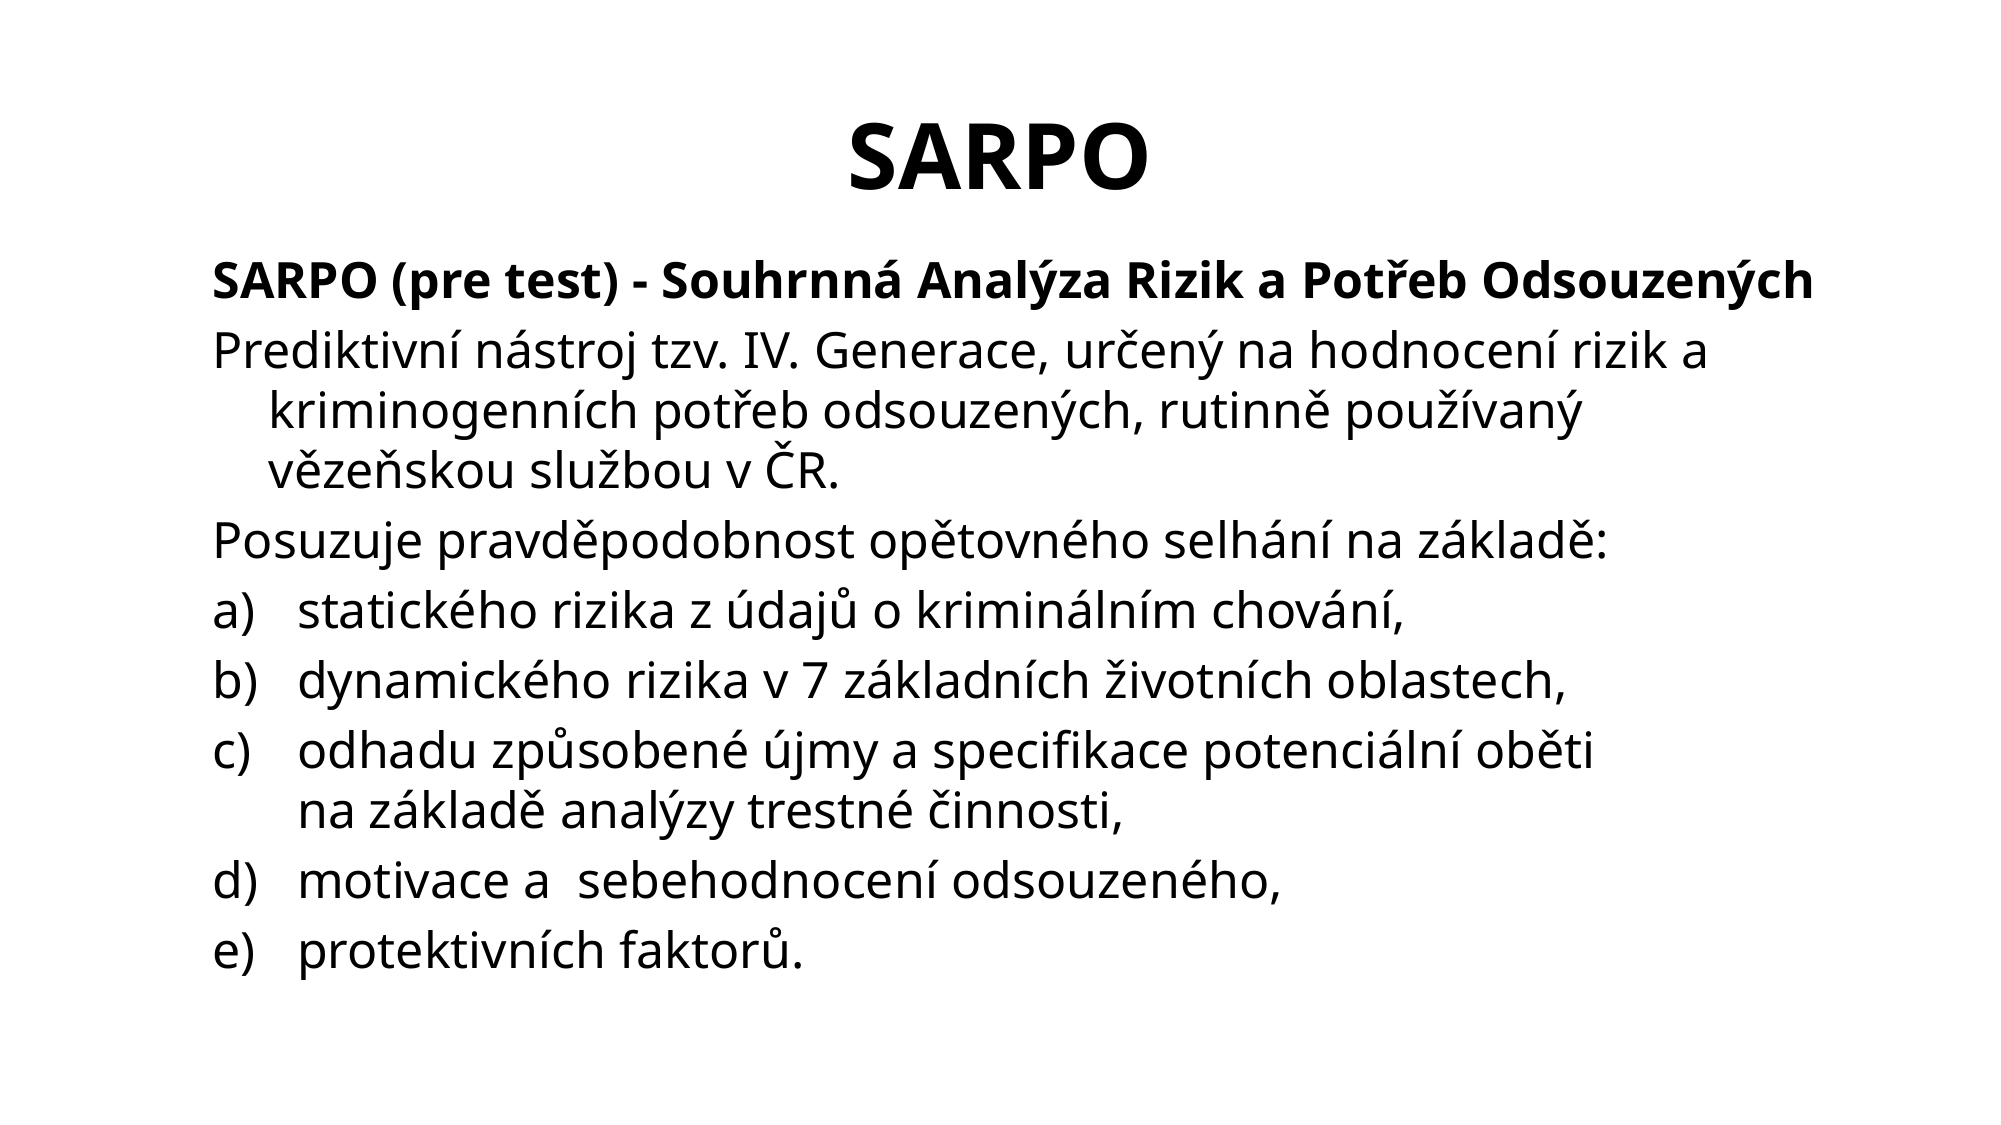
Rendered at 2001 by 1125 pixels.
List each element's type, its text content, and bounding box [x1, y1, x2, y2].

list SARPO (pre test) - Souhrnná Analýza Rizik a Potřeb Odsouzených Prediktivní nástroj tzv. IV. Generace, určený na hodnocení rizik a kriminogenních potřeb odsouzených, rutinně používaný vězeňskou službou v ČR. Posuzuje pravděpodobnost opětovného selhání na základě: statického rizika z údajů o kriminálním chování, dynamického rizika v 7 základních životních oblastech, odhadu způsobené újmy a specifikace potenciální oběti na základě analýzy trestné činnosti, motivace a sebehodnocení odsouzeného, protektivních faktorů. [197, 241, 1852, 1014]
text_box SARPO [173, 89, 1827, 215]
